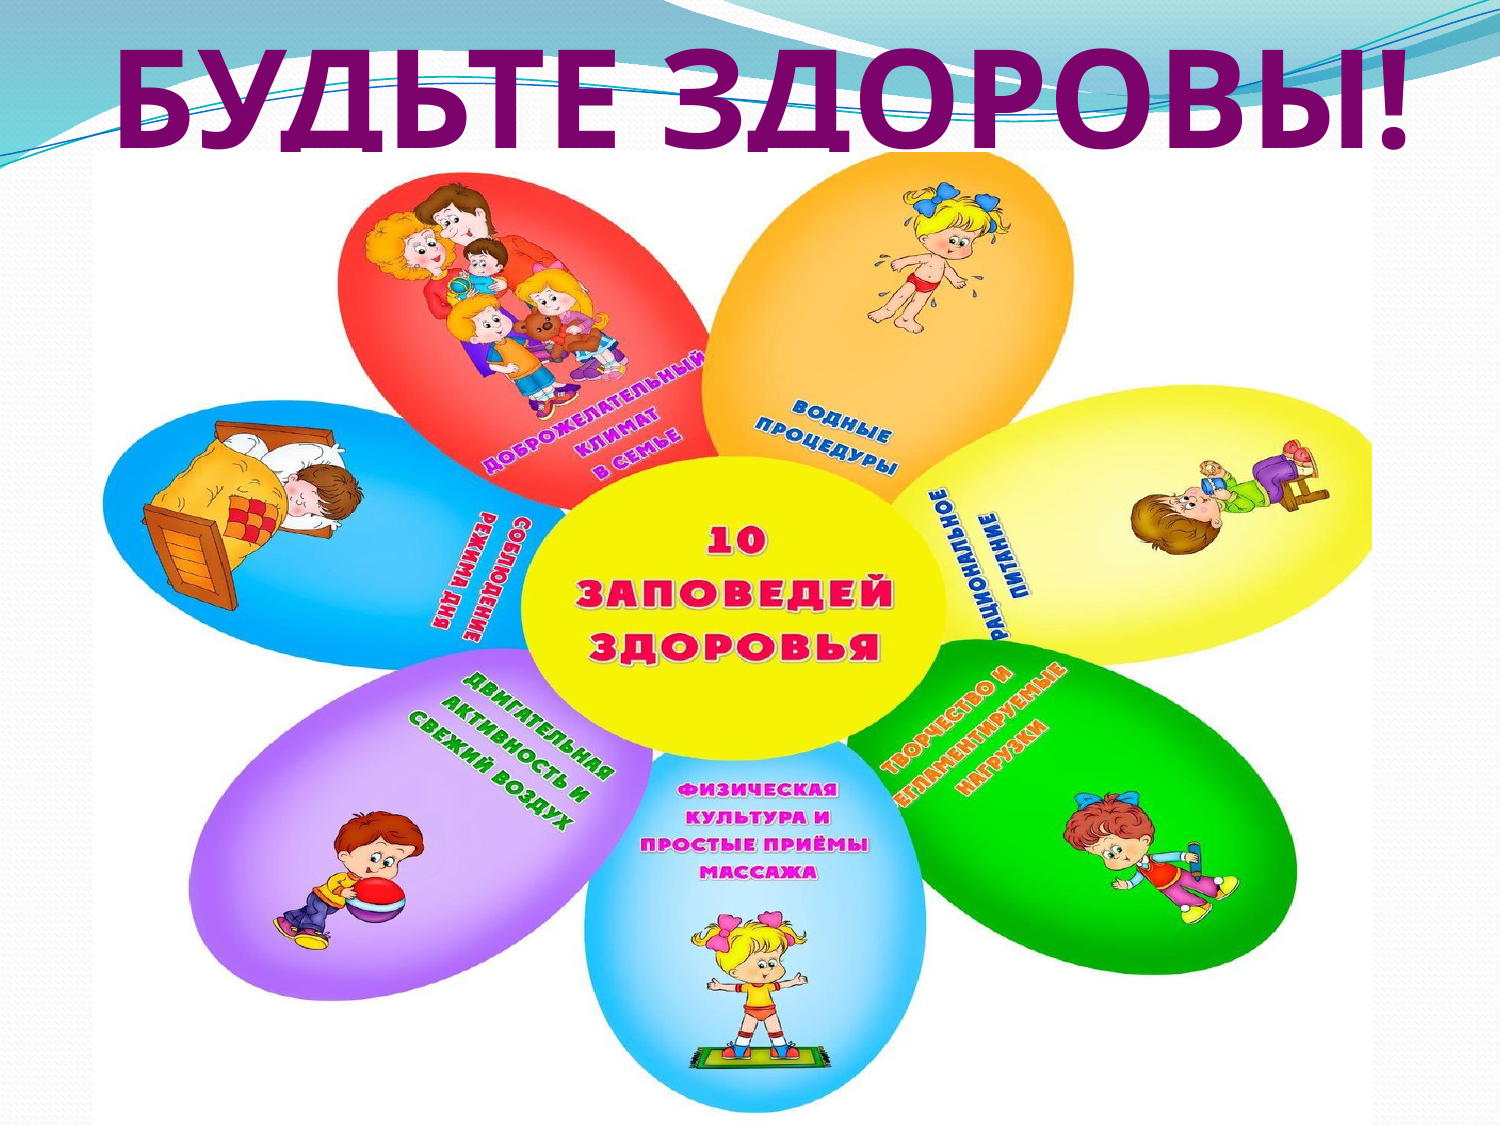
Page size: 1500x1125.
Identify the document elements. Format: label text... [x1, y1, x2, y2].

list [93, 152, 1372, 1125]
title БУДЬТЕ ЗДОРОВЫ! [23, 0, 1500, 176]
